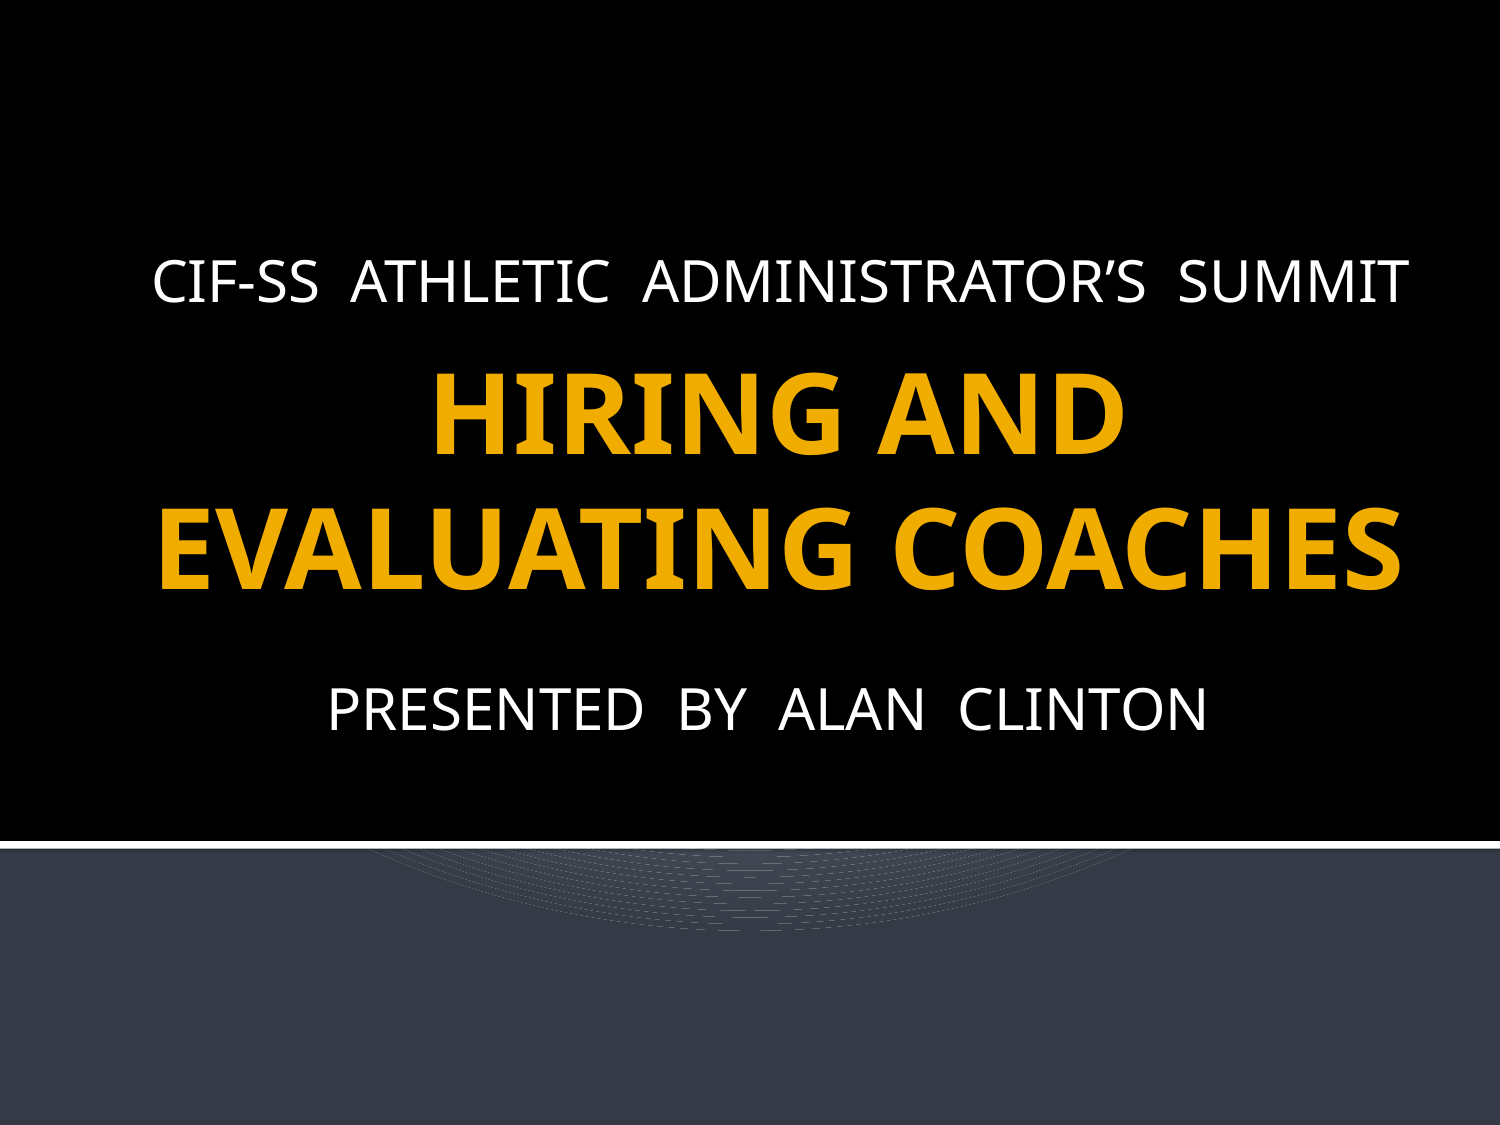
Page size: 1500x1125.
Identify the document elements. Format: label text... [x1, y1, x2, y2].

title HIRING AND EVALUATING COACHES [112, 341, 1438, 617]
subtitle CIF-SS ATHLETIC ADMINISTRATOR’S SUMMIT [112, 68, 1438, 315]
text_box PRESENTED BY ALAN CLINTON [107, 496, 1433, 743]
